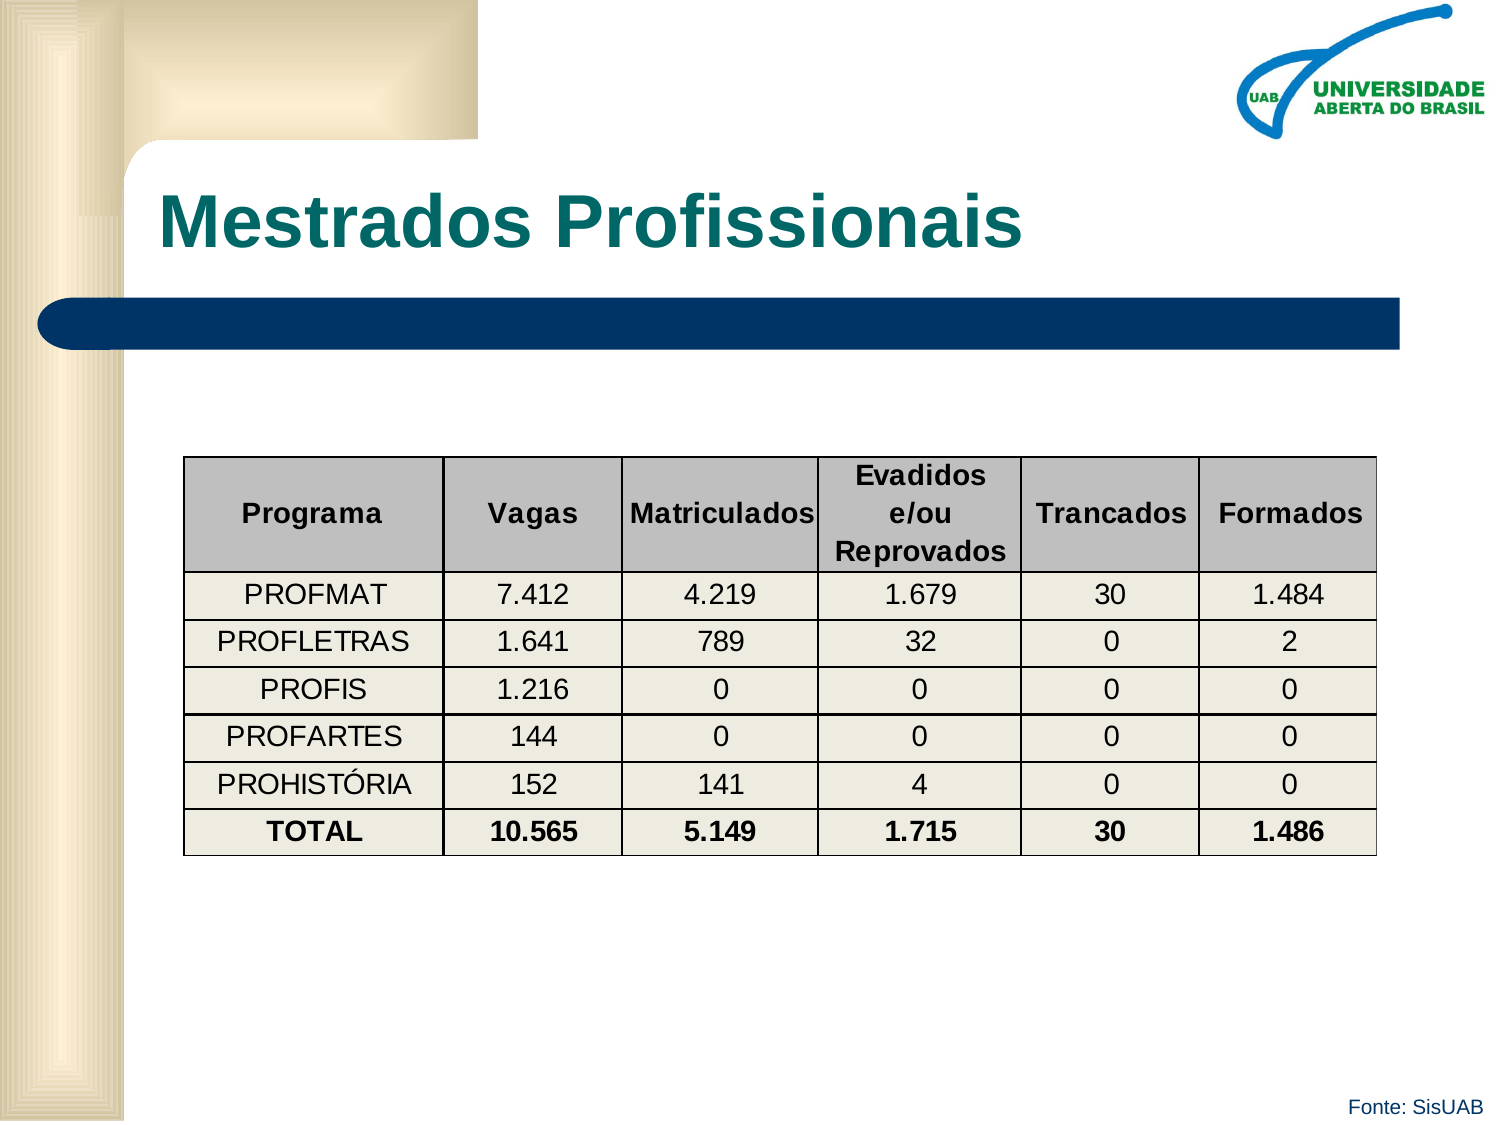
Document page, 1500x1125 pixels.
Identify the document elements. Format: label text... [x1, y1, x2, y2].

text_box Mestrados Profissionais [135, 148, 1365, 280]
picture [182, 455, 1380, 859]
picture [1234, 1, 1500, 163]
text_box Fonte: SisUAB [1333, 1086, 1499, 1125]
